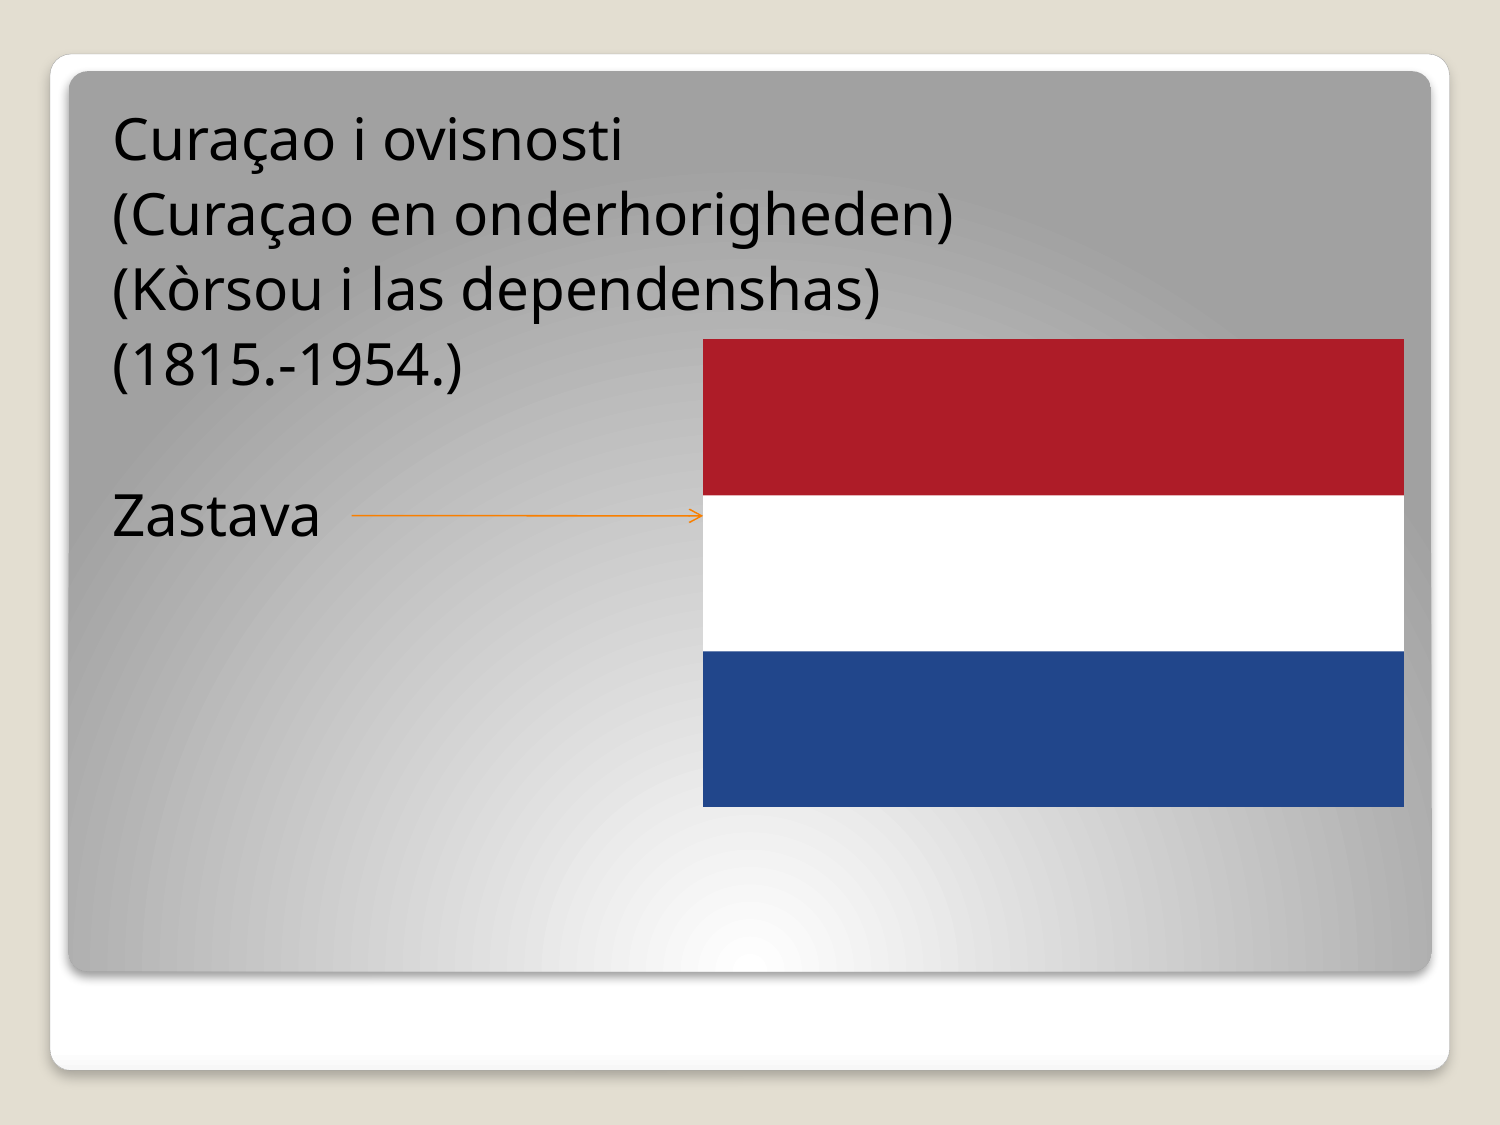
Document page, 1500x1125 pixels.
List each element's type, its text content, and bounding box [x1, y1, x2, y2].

list Curaçao i ovisnosti (Curaçao en onderhorigheden) (Kòrsou i las dependenshas) (1815.-1954.) Zastava [82, 86, 1425, 774]
picture [702, 339, 1404, 807]
